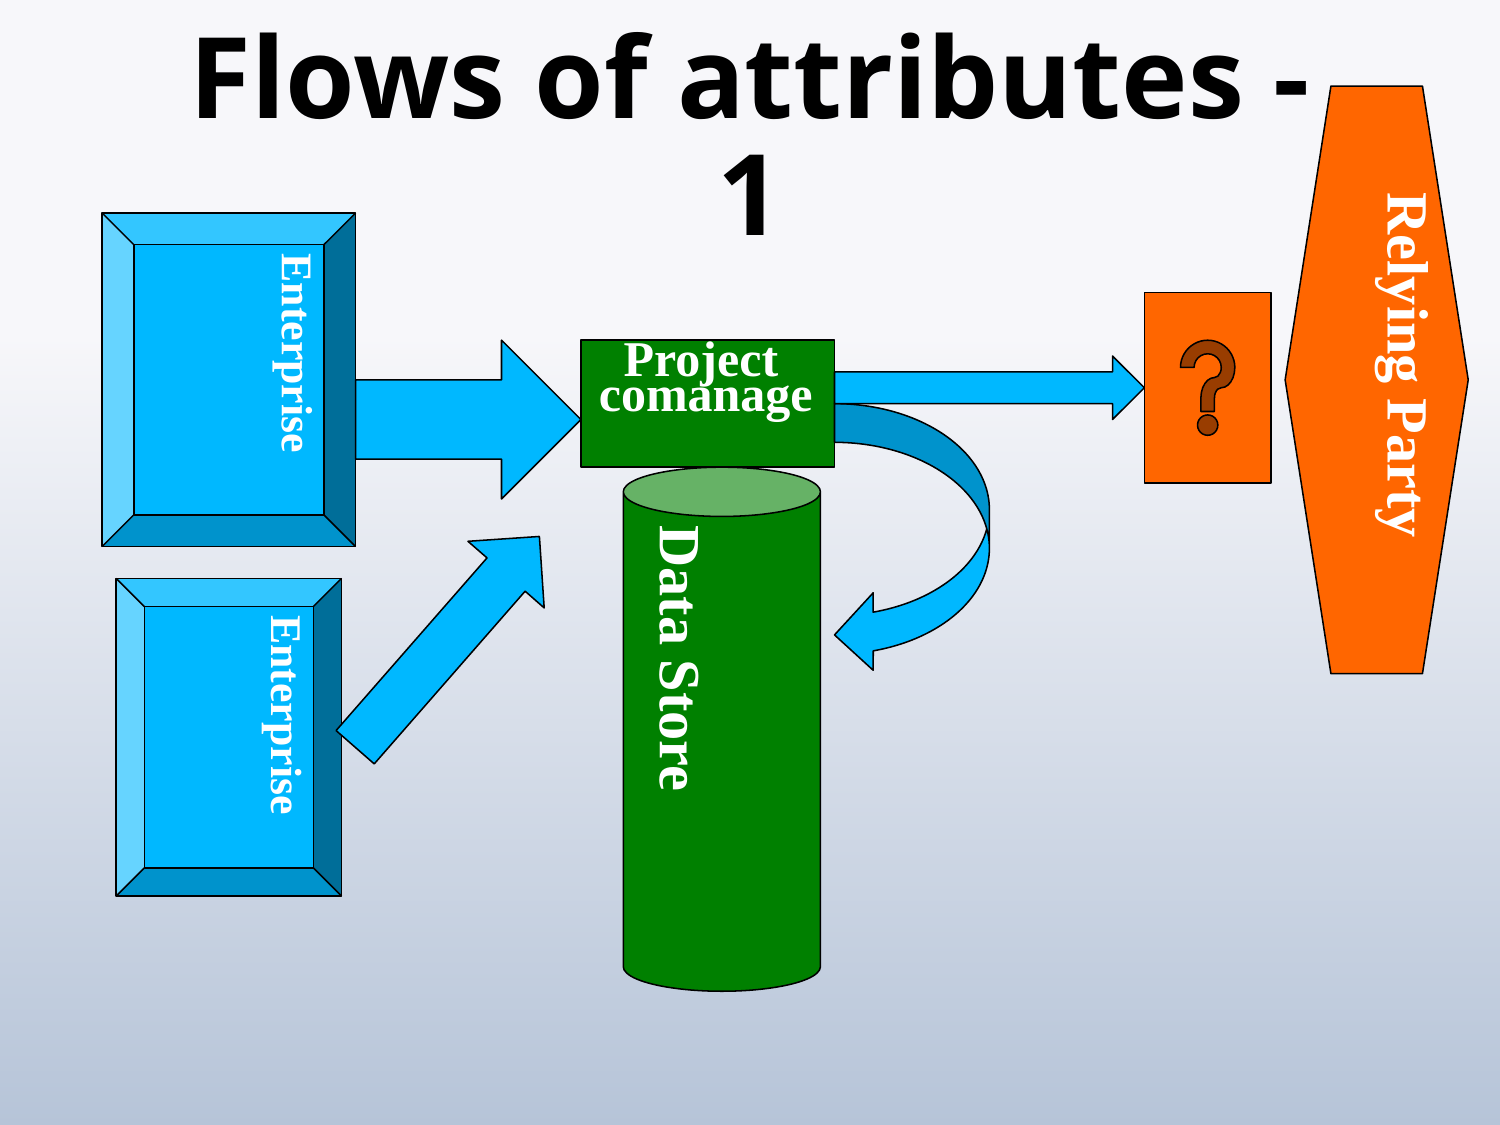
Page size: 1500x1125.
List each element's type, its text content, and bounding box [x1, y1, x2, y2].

text_box Project comanage [580, 340, 835, 468]
text_box [336, 536, 545, 764]
text_box Enterprise [102, 213, 356, 547]
text_box Relying Party [1285, 86, 1469, 674]
text_box [1144, 292, 1272, 484]
title Flows of attributes - 1 [150, 37, 1350, 245]
text_box [834, 355, 1144, 420]
text_box [355, 340, 581, 499]
text_box [834, 404, 990, 671]
text_box Enterprise [116, 578, 342, 897]
text_box Data Store [623, 468, 821, 992]
